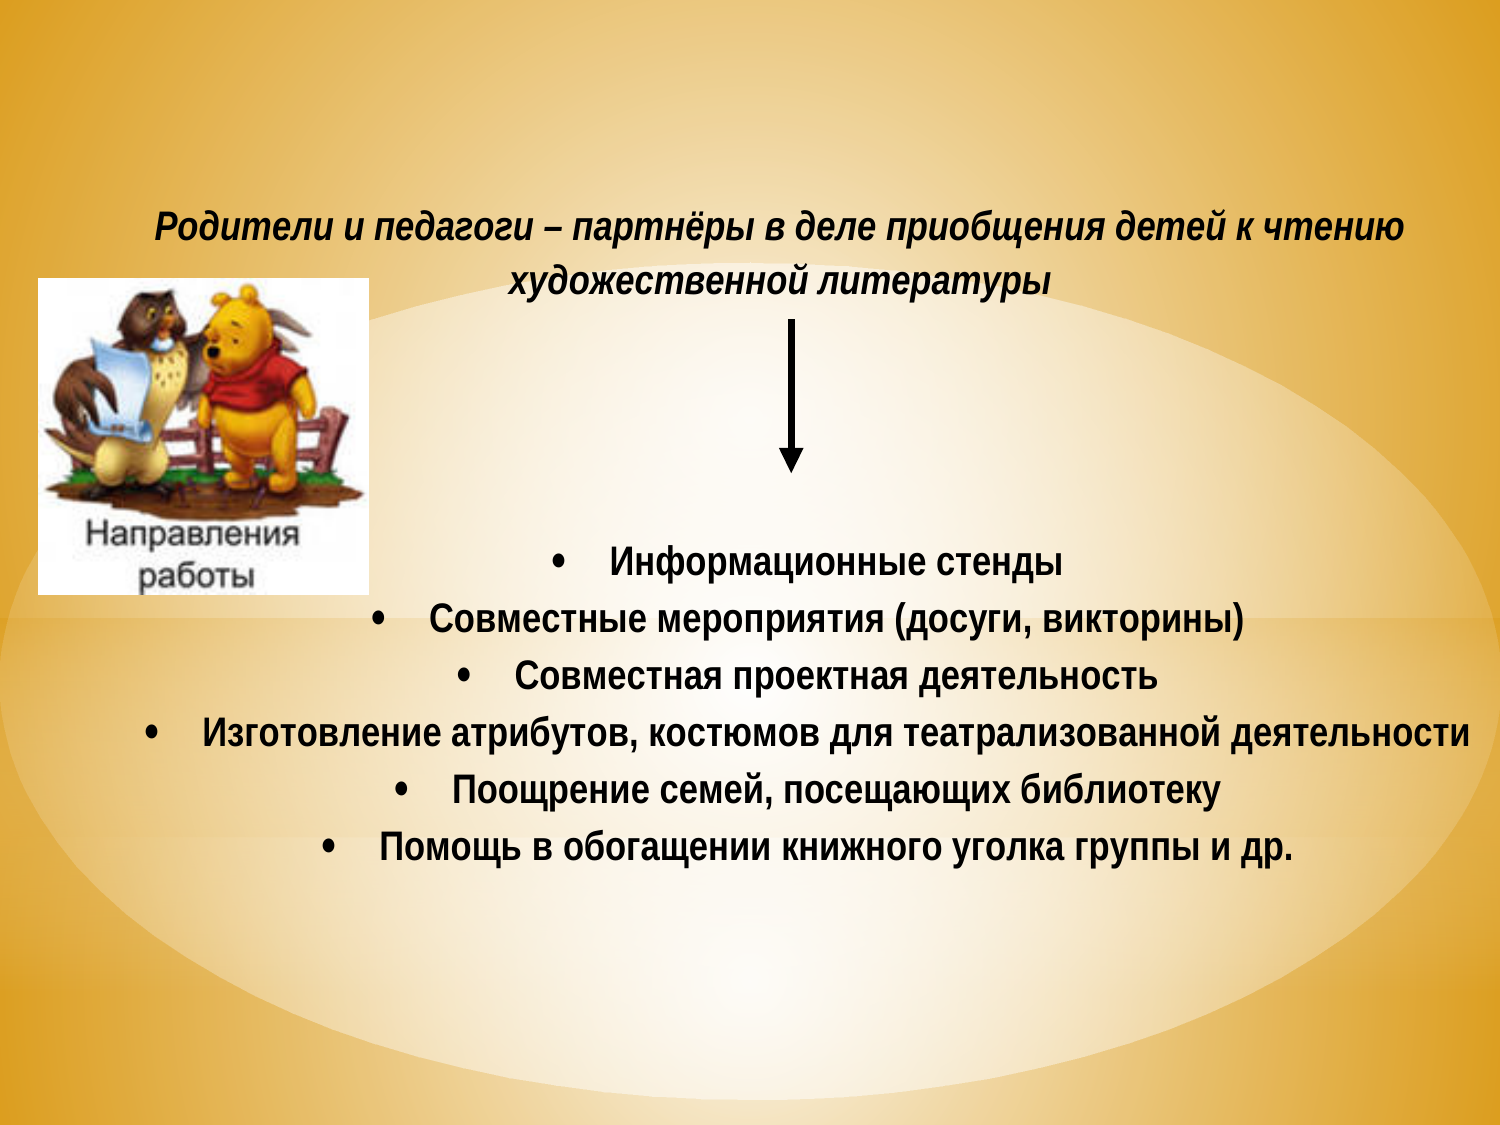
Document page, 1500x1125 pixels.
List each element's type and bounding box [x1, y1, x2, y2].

picture [37, 110, 1500, 974]
